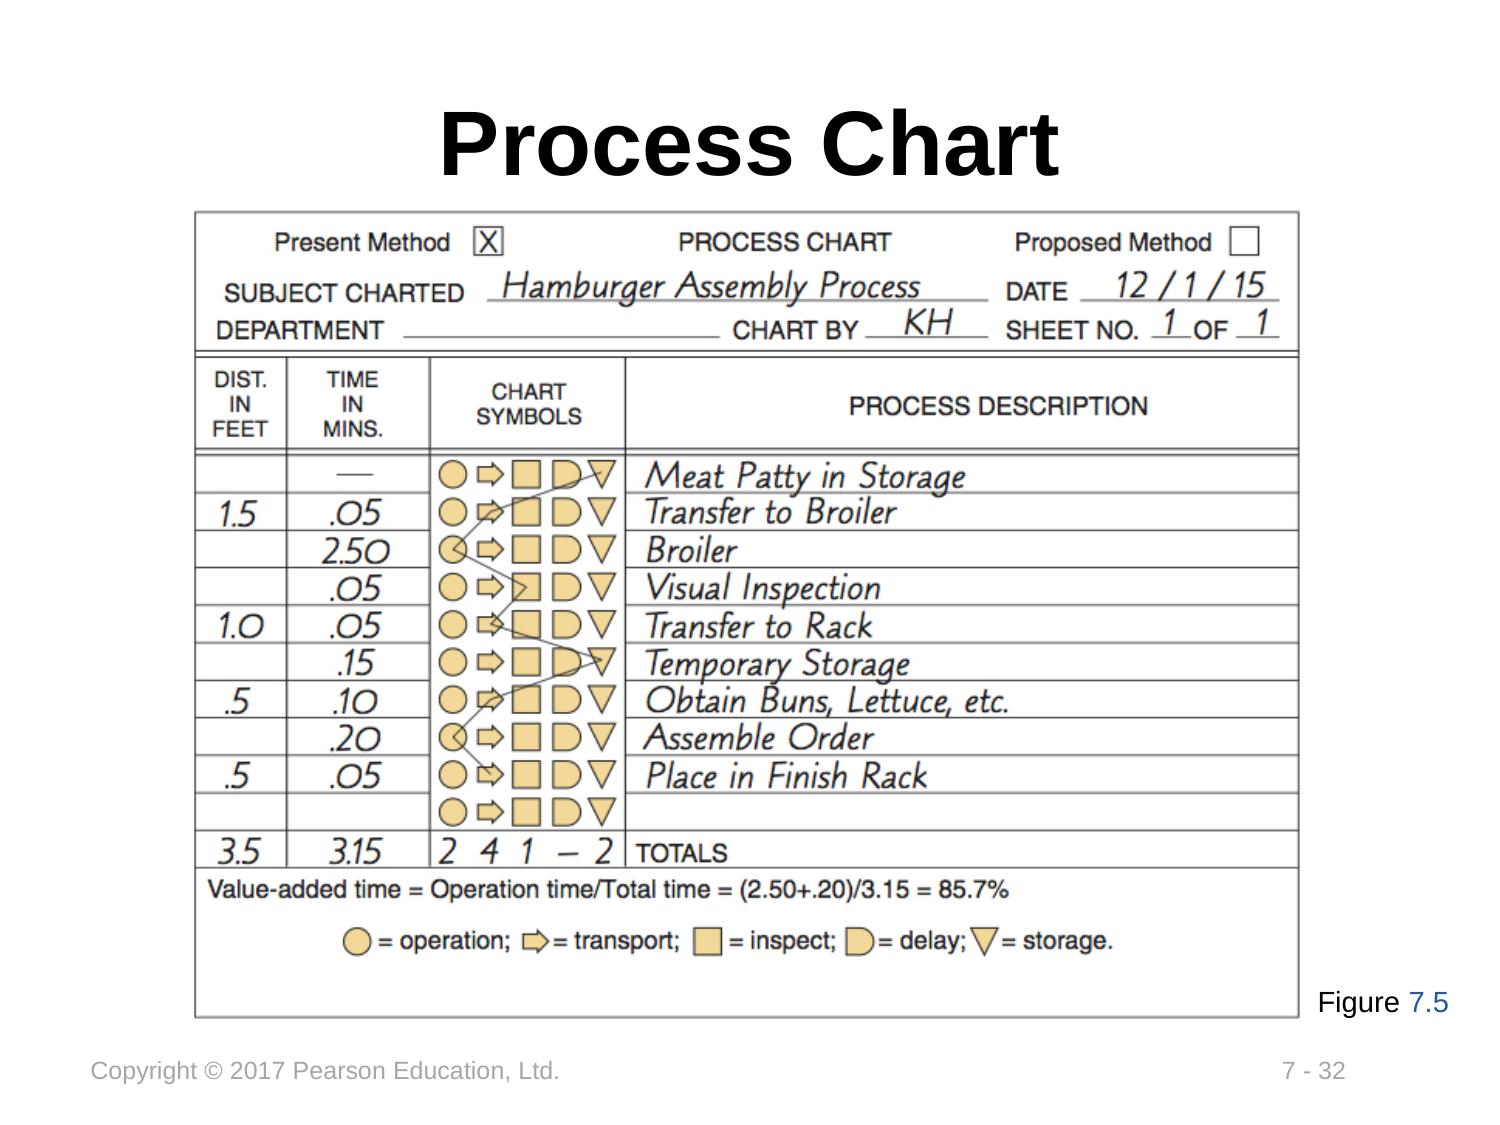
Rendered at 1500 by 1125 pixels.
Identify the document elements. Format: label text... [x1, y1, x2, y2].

title Process Chart [75, 45, 1425, 233]
picture [190, 208, 1303, 1022]
text_box Figure 7.5 [1304, 976, 1465, 1027]
